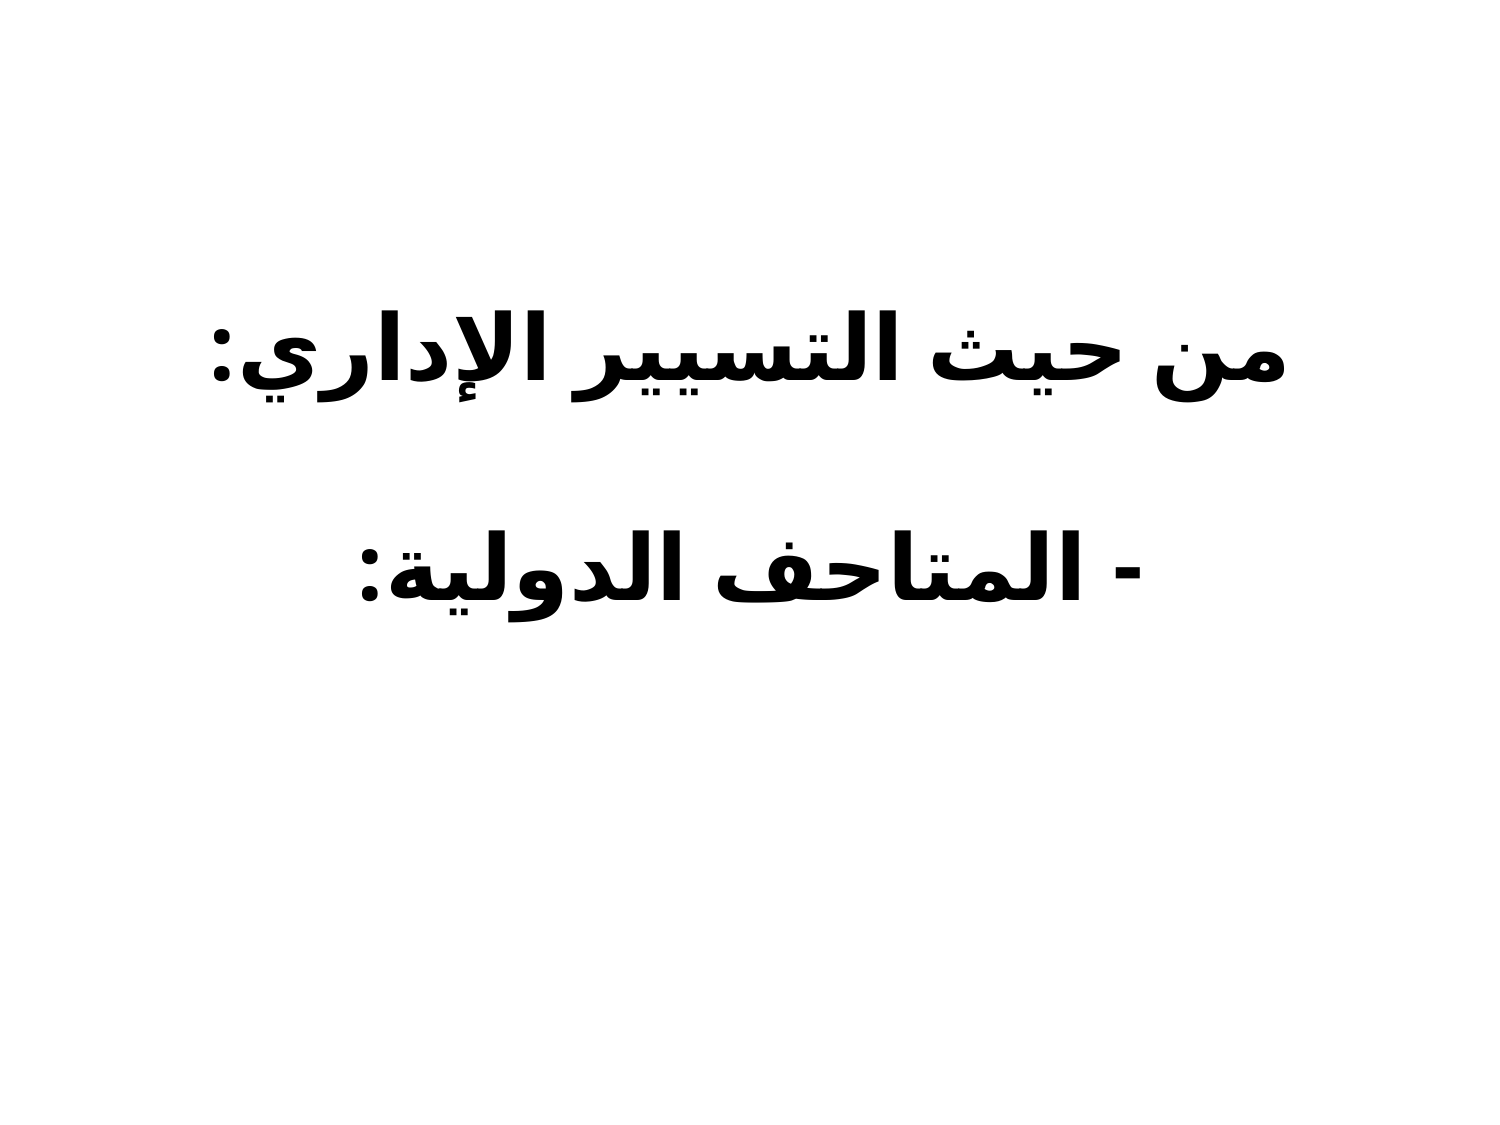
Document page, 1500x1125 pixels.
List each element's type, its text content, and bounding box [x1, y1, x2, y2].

title من حيث التسيير الإداري: - المتاحف الدولية: [53, 45, 1447, 1083]
